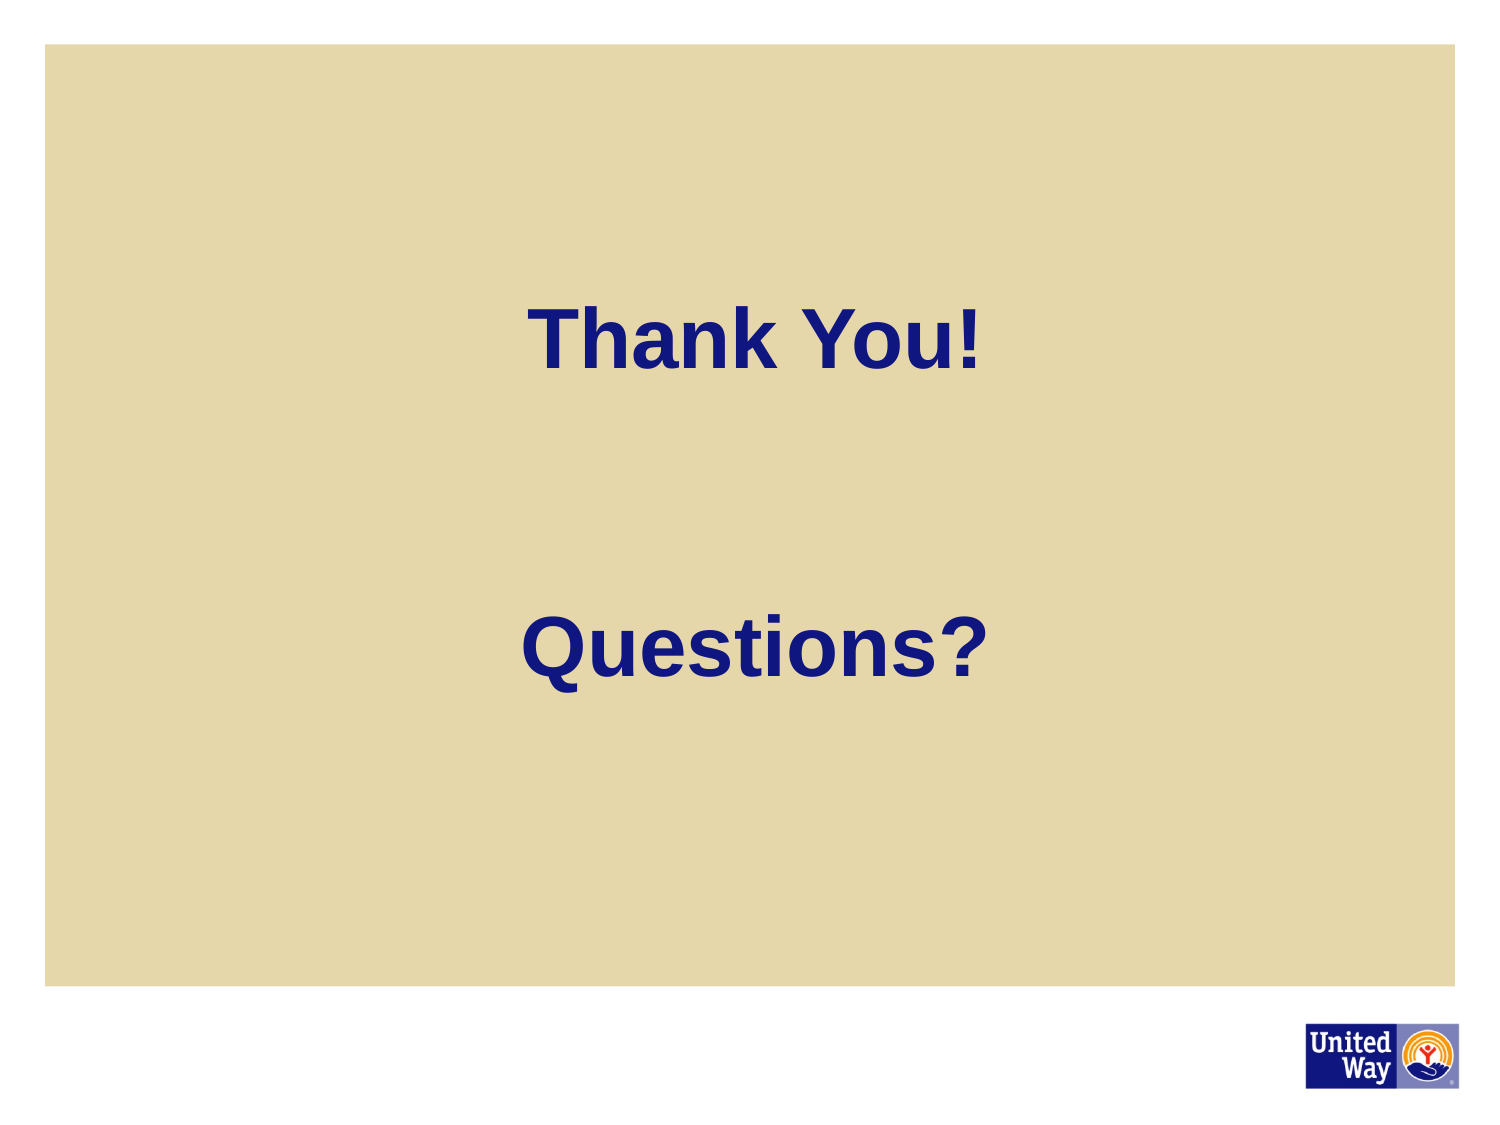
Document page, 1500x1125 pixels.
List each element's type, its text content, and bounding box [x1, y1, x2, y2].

text_box Questions? [11, 583, 1500, 701]
picture [1304, 1022, 1460, 1090]
list Thank You! [118, 275, 1394, 401]
